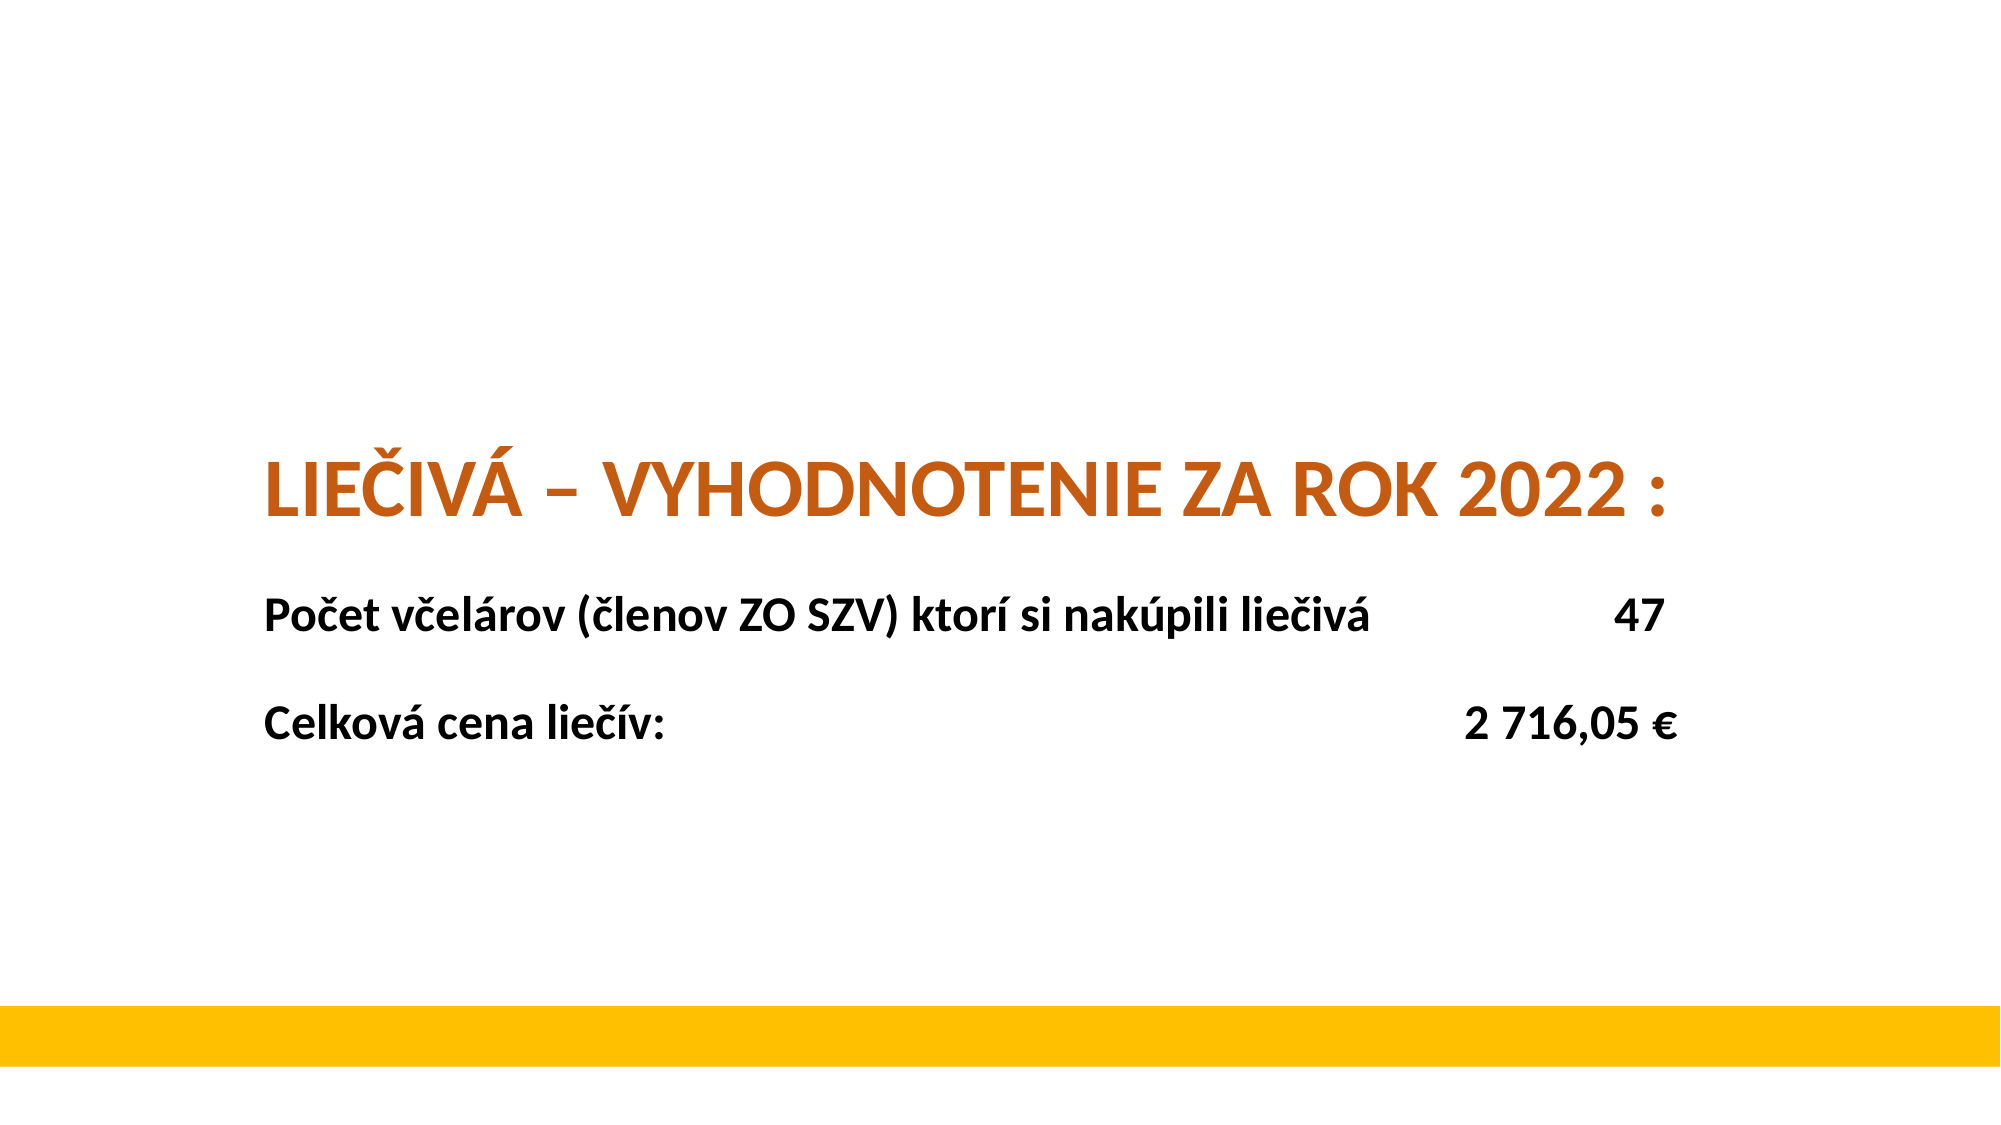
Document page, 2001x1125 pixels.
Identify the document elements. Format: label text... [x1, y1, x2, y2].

text_box [0, 1006, 2000, 1067]
title LIEČIVÁ – VYHODNOTENIE ZA ROK 2022 : Počet včelárov (členov ZO SZV) ktorí si nakúpili liečivá 47 Celková cena liečív: 2 716,05 € [249, 20, 1750, 981]
